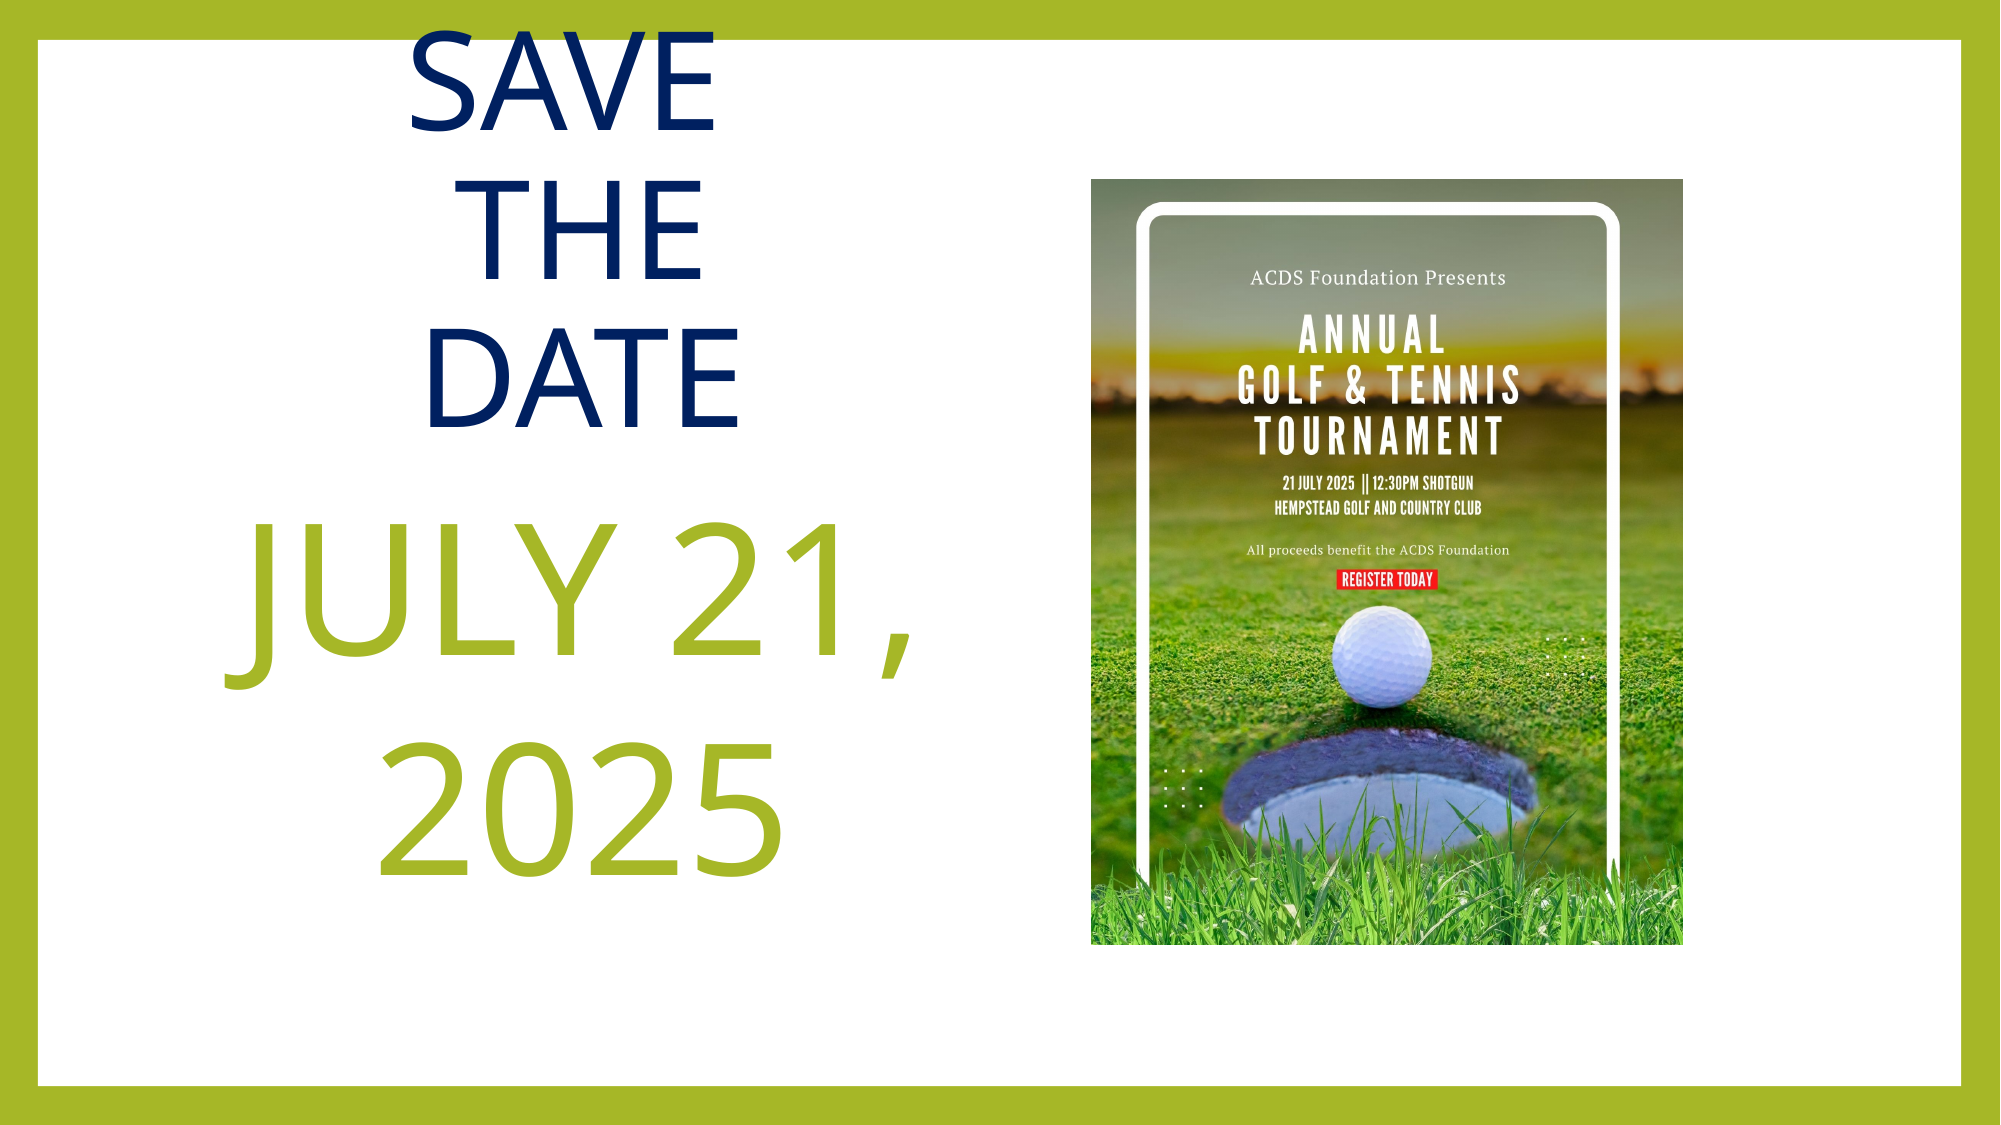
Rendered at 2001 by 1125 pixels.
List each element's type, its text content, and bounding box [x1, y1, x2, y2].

title SAVE THE DATE [259, 179, 905, 464]
list JULY 21, 2025 [187, 464, 977, 960]
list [1091, 179, 1684, 946]
